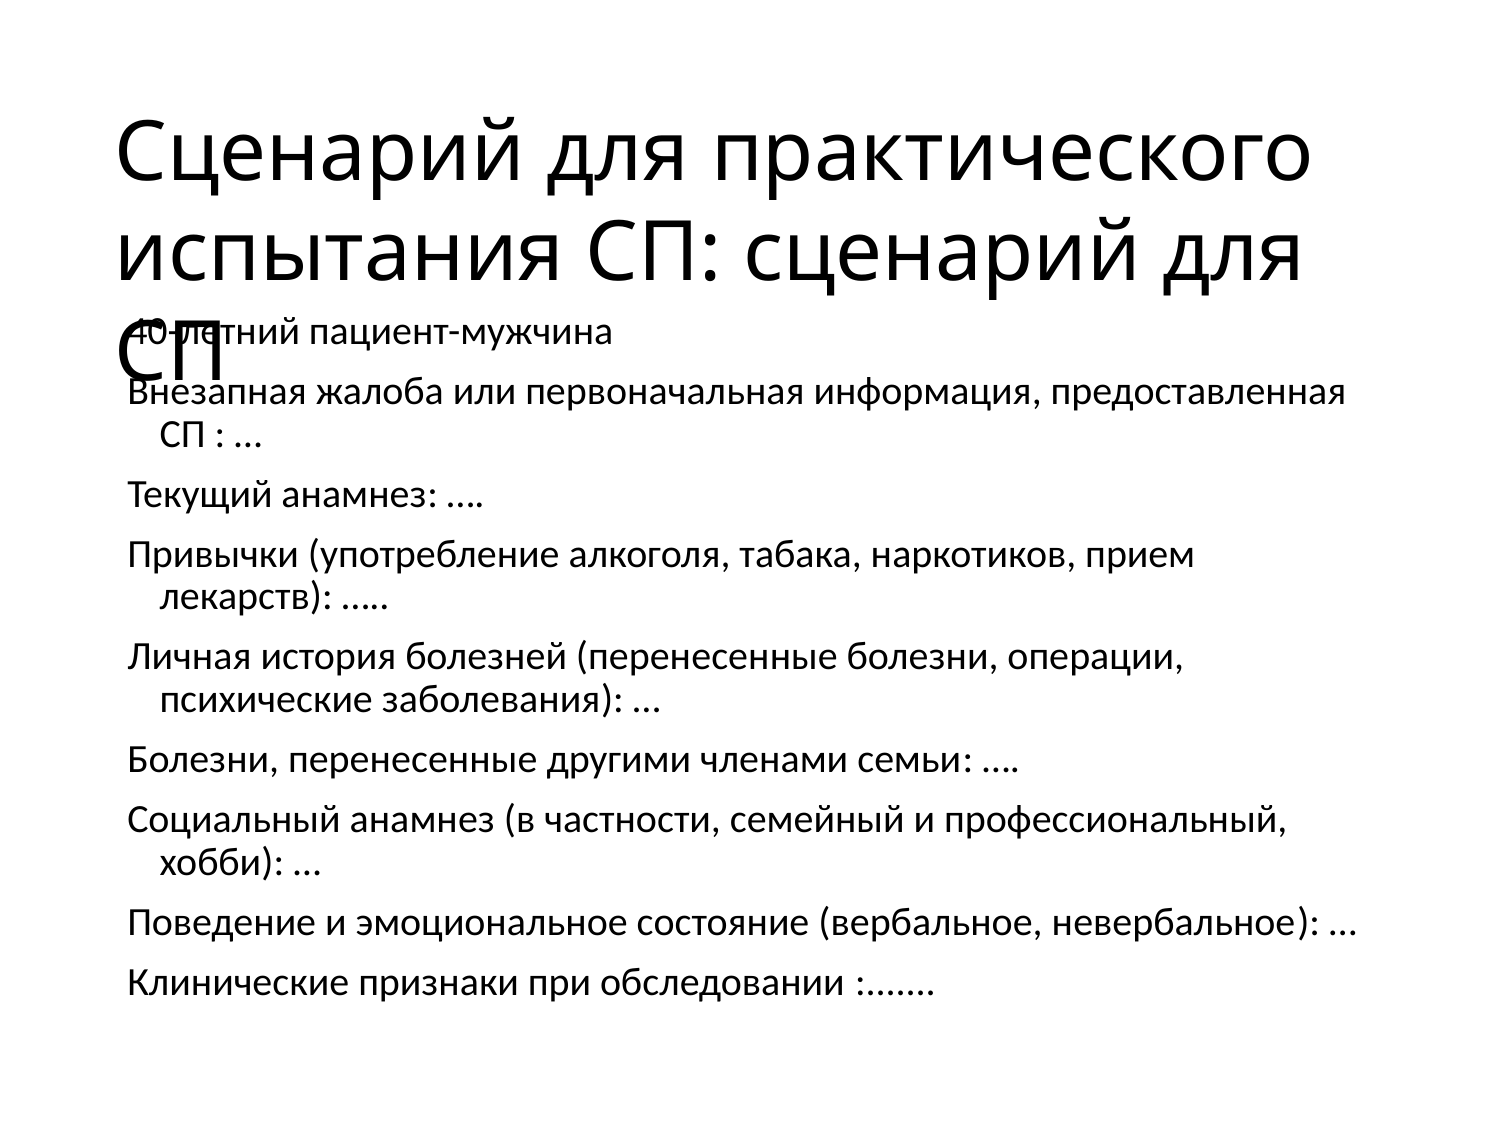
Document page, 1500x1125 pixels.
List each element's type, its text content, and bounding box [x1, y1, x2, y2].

text_box Сценарий для практического испытания СП: сценарий для СП [99, 90, 1400, 405]
list 40-летний пациент-мужчина Внезапная жалоба или первоначальная информация, предоставленная СП : … Текущий анамнез: …. Привычки (употребление алкоголя, табака, наркотиков, прием лекарств): ….. Личная история болезней (перенесенные болезни, операции, психические заболевания): … Болезни, перенесенные другими членами семьи: …. Социальный анамнез (в частности, семейный и профессиональный, хобби): … Поведение и эмоциональное состояние (вербальное, невербальное): … Клинические признаки при обследовании :....... [112, 405, 1388, 1059]
